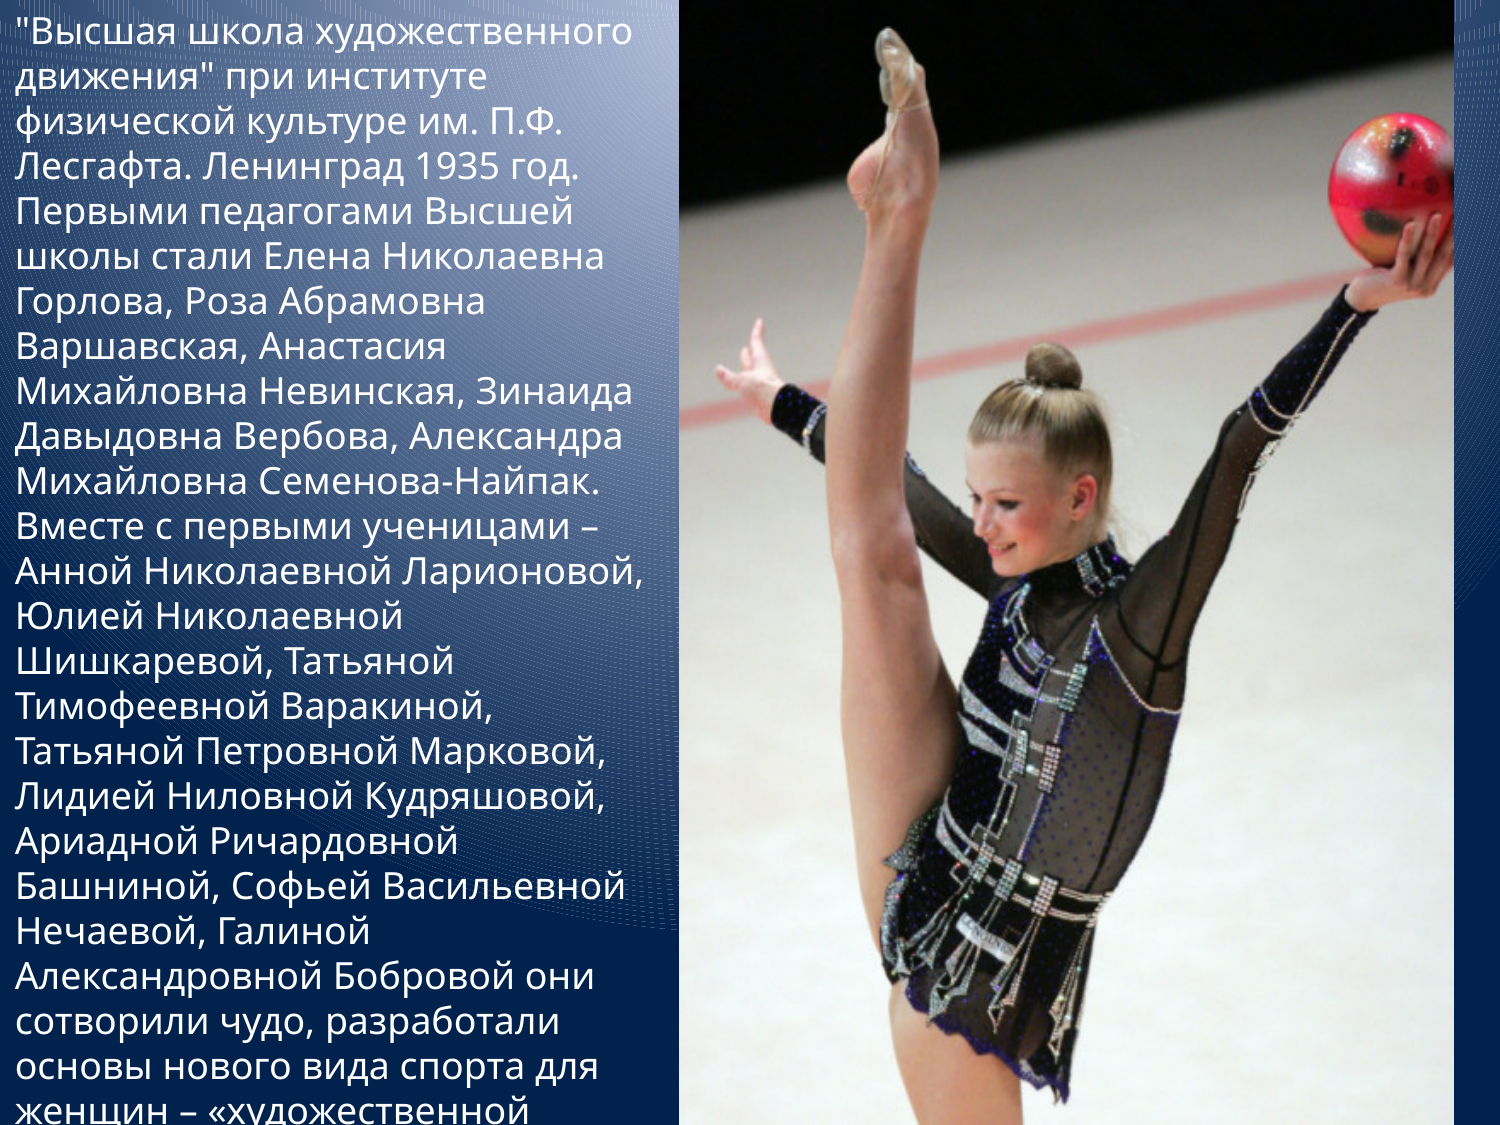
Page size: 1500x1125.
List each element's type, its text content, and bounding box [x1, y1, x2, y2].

picture [679, 0, 1454, 1125]
text_box "Высшая школа художественного движения" при институте физической культуре им. П.Ф. Лесгафта. Ленинград 1935 год. Первыми педагогами Высшей школы стали Елена Николаевна Горлова, Роза Абрамовна Варшавская, Анастасия Михайловна Невинская, Зинаида Давыдовна Вербова, Александра Михайловна Семенова-Найпак. Вместе с первыми ученицами – Анной Николаевной Ларионовой, Юлией Николаевной Шишкаревой, Татьяной Тимофеевной Варакиной, Татьяной Петровной Марковой, Лидией Ниловной Кудряшовой, Ариадной Ричардовной Башниной, Софьей Васильевной Нечаевой, Галиной Александровной Бобровой они сотворили чудо, разработали основы нового вида спорта для женщин – «художественной гимнастики», ныне имеющей своих поклонниц уже почти в 60 странах мира. [0, 0, 677, 1125]
